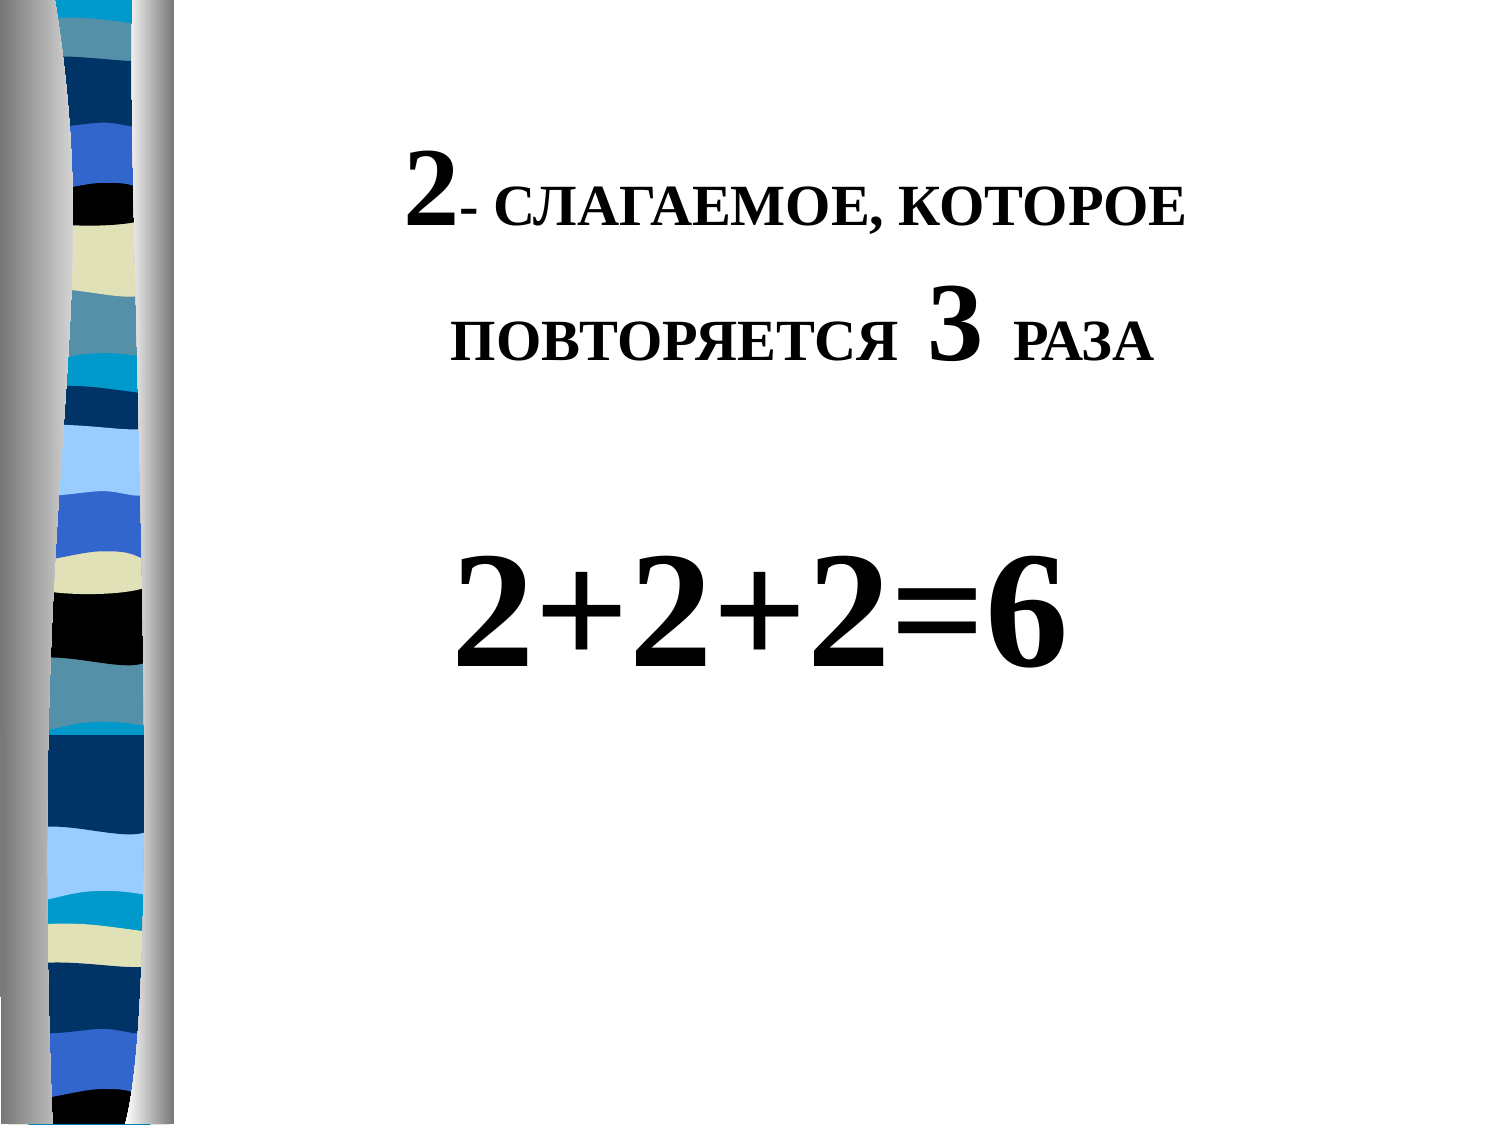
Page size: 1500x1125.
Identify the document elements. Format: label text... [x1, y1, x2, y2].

text_box 2+2+2=6 [436, 661, 1086, 707]
text_box 2- СЛАГАЕМОЕ, КОТОРОЕ ПОВТОРЯЕТСЯ 3 РАЗА [187, 105, 1418, 661]
